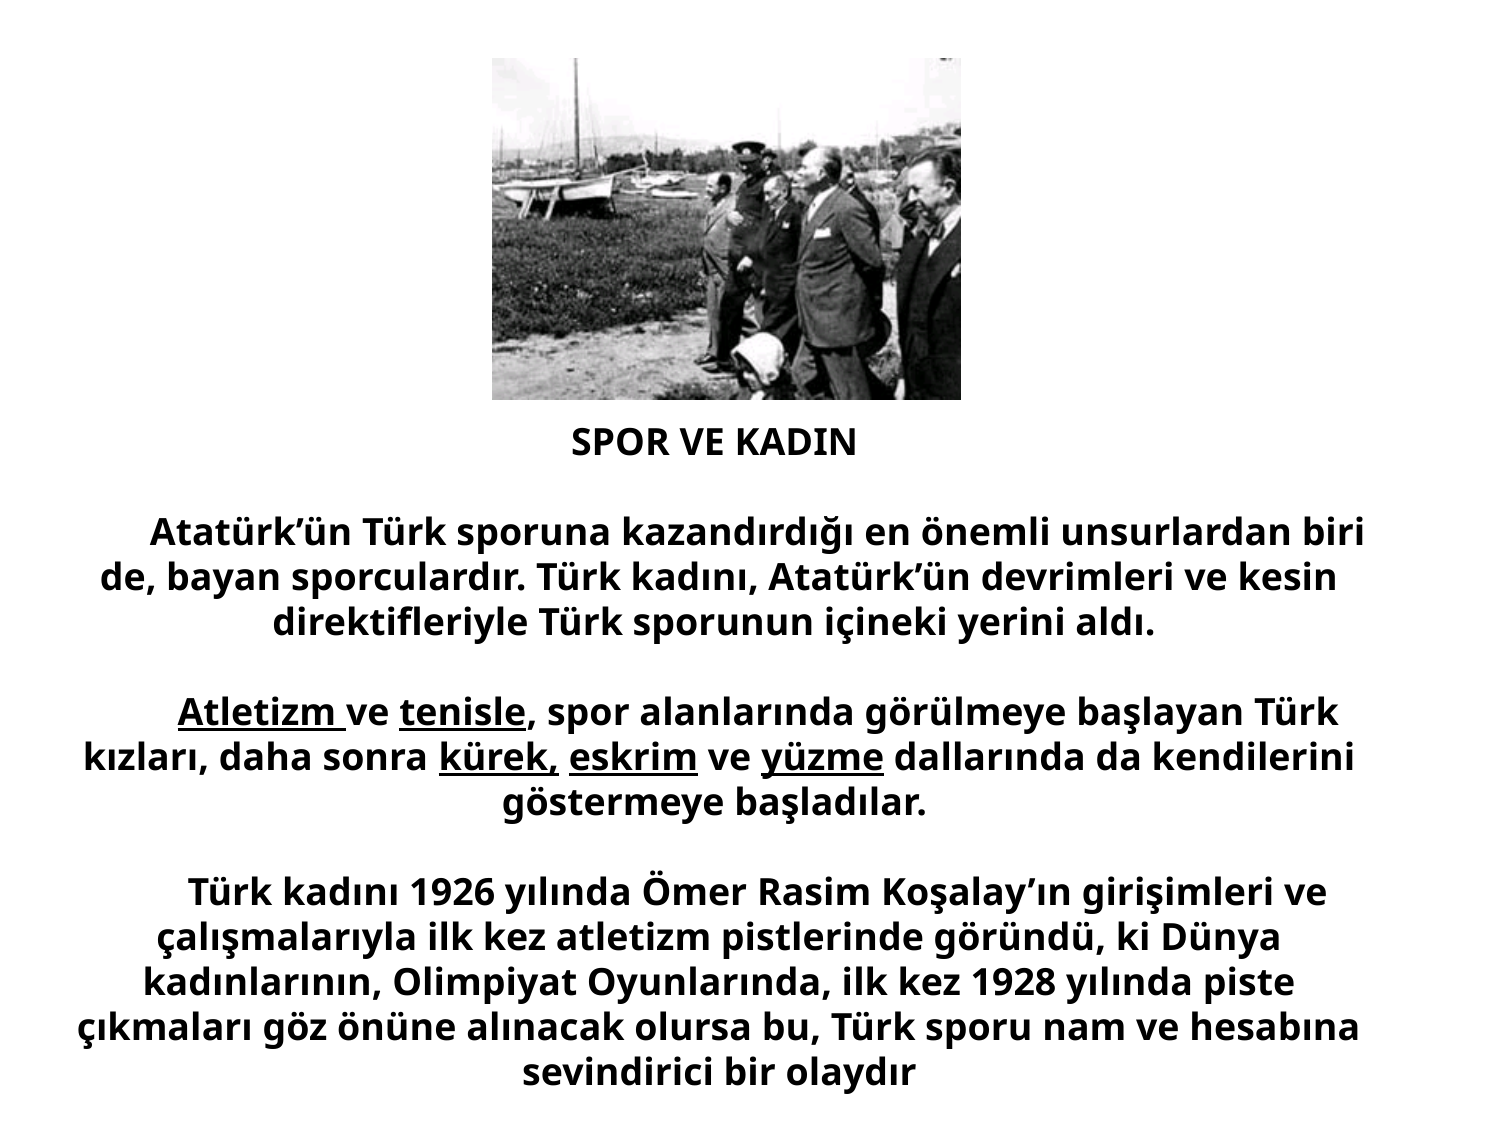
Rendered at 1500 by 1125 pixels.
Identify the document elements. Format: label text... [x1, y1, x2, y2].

text_box SPOR VE KADIN Atatürk’ün Türk sporuna kazandırdığı en önemli unsurlardan biri de, bayan sporculardır. Türk kadını, Atatürk’ün devrimleri ve kesin direktifleriyle Türk sporunun içineki yerini aldı. Atletizm ve tenisle, spor alanlarında görülmeye başlayan Türk kızları, daha sonra kürek, eskrim ve yüzme dallarında da kendilerini göstermeye başladılar. Türk kadını 1926 yılında Ömer Rasim Koşalay’ın girişimleri ve çalışmalarıyla ilk kez atletizm pistlerinde göründü, ki Dünya kadınlarının, Olimpiyat Oyunlarında, ilk kez 1928 yılında piste çıkmaları göz önüne alınacak olursa bu, Türk sporu nam ve hesabına sevindirici bir olaydır [46, 410, 1393, 1125]
picture [491, 58, 962, 400]
